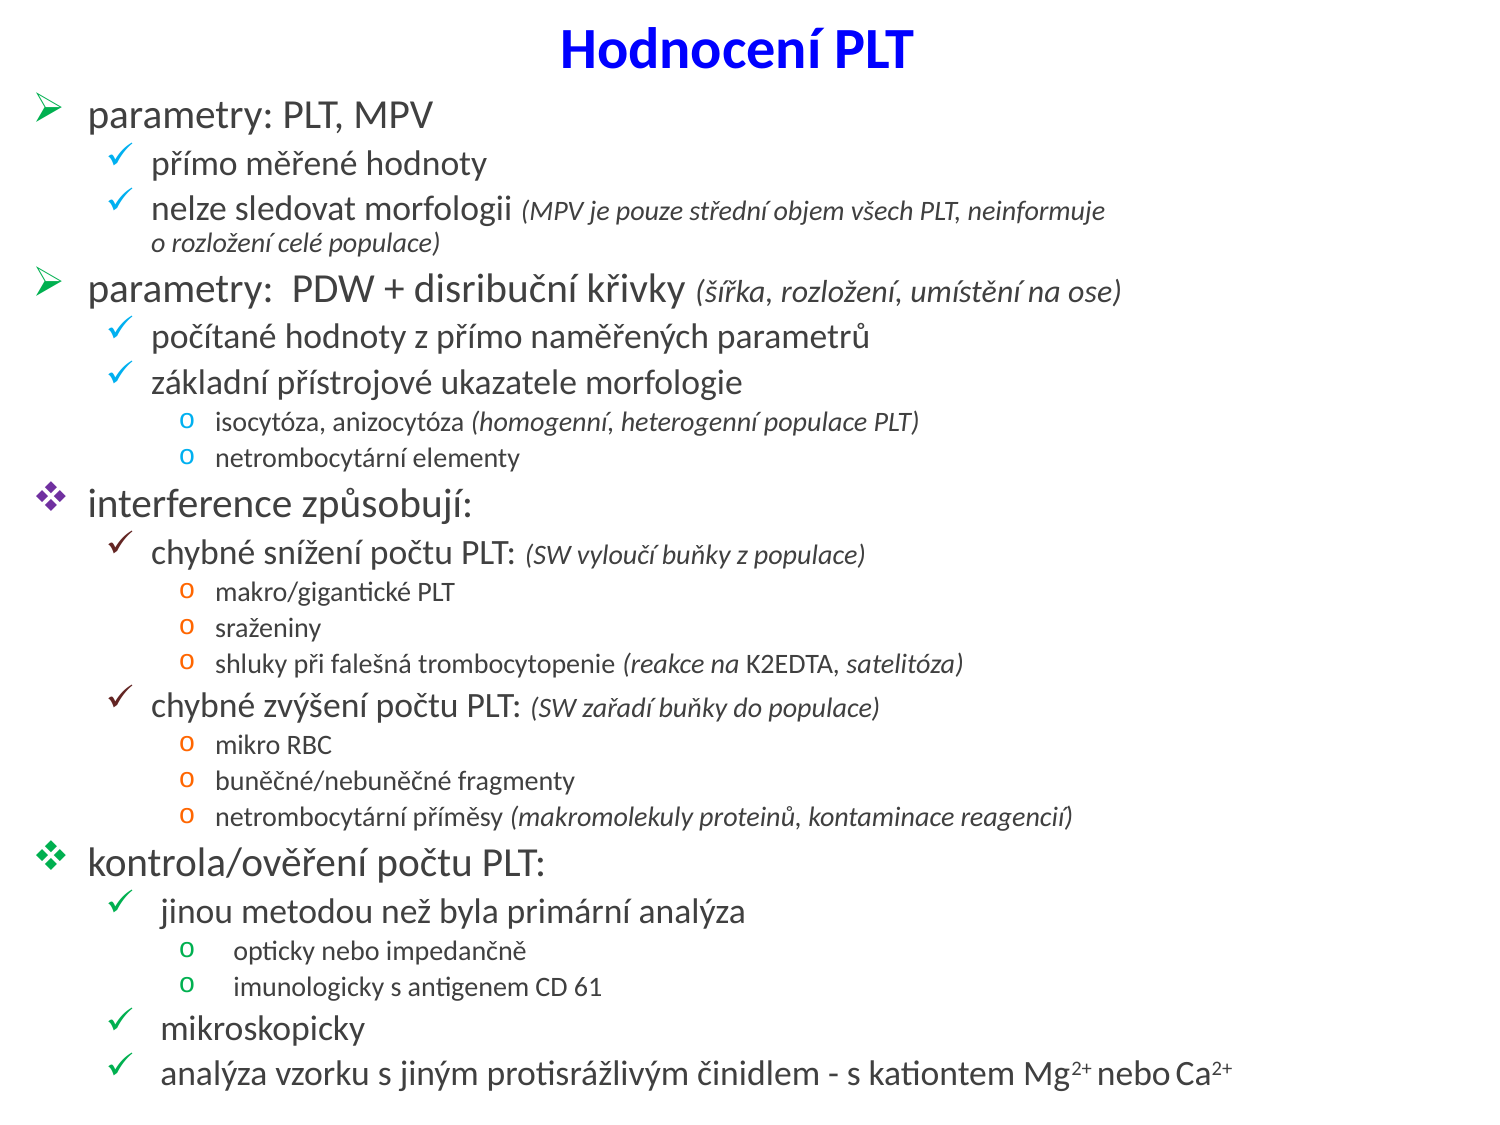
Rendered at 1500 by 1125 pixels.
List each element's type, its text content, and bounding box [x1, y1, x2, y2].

title Hodnocení PLT [53, 0, 1436, 85]
list parametry: PLT, MPV přímo měřené hodnoty nelze sledovat morfologii (MPV je pouze střední objem všech PLT, neinformuje o rozložení celé populace) parametry: PDW + disribuční křivky (šířka, rozložení, umístění na ose) počítané hodnoty z přímo naměřených parametrů základní přístrojové ukazatele morfologie isocytóza, anizocytóza (homogenní, heterogenní populace PLT) netrombocytární elementy interference způsobují: chybné snížení počtu PLT: (SW vyloučí buňky z populace) makro/gigantické PLT sraženiny shluky při falešná trombocytopenie (reakce na K2EDTA, satelitóza) chybné zvýšení počtu PLT: (SW zařadí buňky do populace) mikro RBC buněčné/nebuněčné fragmenty netrombocytární příměsy (makromolekuly proteinů, kontaminace reagencií) kontrola/ověření počtu PLT: jinou metodou než byla primární analýza opticky nebo impedančně imunologicky s antigenem CD 61 mikroskopicky analýza vzorku s jiným protisrážlivým činidlem - s kationtem Mg2+ nebo Ca2+ [17, 85, 1459, 1106]
